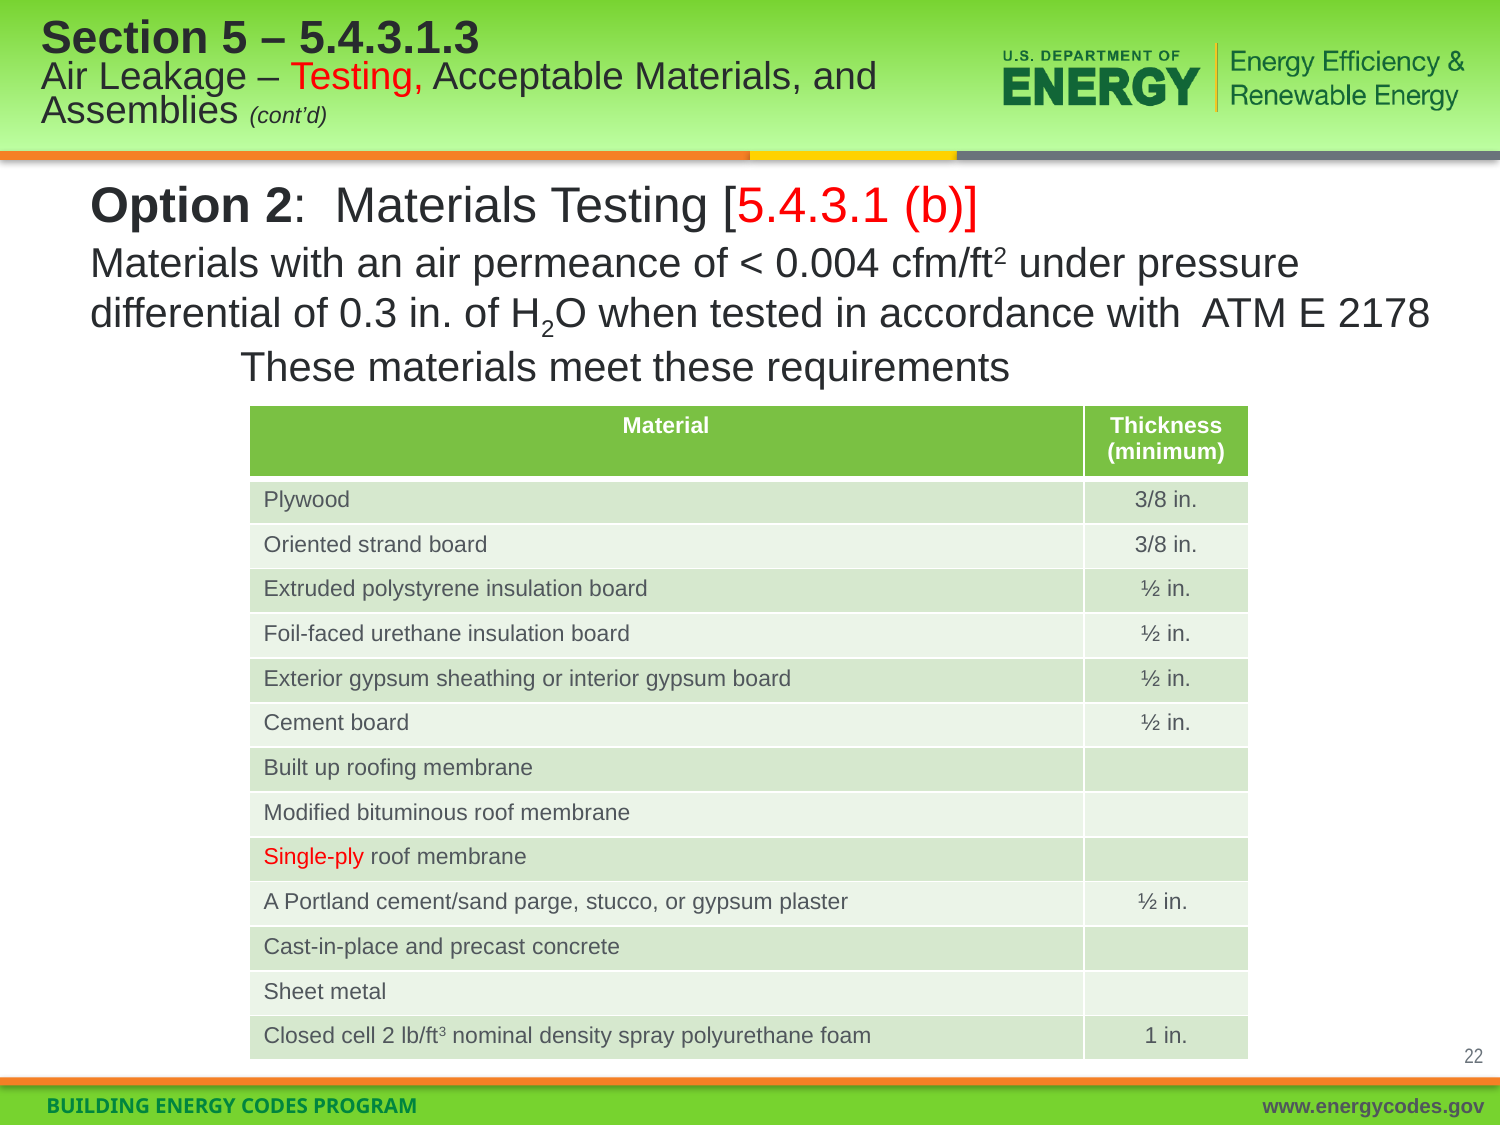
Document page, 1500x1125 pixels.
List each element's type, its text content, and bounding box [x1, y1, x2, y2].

table_cell Single-ply roof membrane [250, 838, 1083, 881]
table_cell [1085, 838, 1248, 881]
table_cell Exterior gypsum sheathing or interior gypsum board [250, 659, 1083, 702]
table_cell Foil-faced urethane insulation board [250, 614, 1083, 657]
table_header Thickness (minimum) [1085, 406, 1248, 476]
table_cell Cast-in-place and precast concrete [250, 927, 1083, 970]
table_cell Extruded polystyrene insulation board [250, 569, 1083, 612]
table_cell A Portland cement/sand parge, stucco, or gypsum plaster [250, 882, 1083, 925]
title Section 5 – 5.4.3.1.3 Air Leakage – Testing, Acceptable Materials, and Assemblies (cont’d) [25, 0, 959, 152]
table_cell ½ in. [1085, 882, 1248, 925]
table_cell Built up roofing membrane [250, 748, 1083, 791]
table_cell Oriented strand board [250, 525, 1083, 568]
table_cell ½ in. [1085, 659, 1248, 702]
table_cell [1085, 793, 1248, 836]
table_cell 3/8 in. [1085, 482, 1248, 523]
table_cell [1085, 748, 1248, 791]
table_cell Cement board [250, 704, 1083, 746]
table_cell [1085, 927, 1248, 970]
table_cell 1 in. [1085, 1016, 1248, 1059]
table_cell ½ in. [1085, 704, 1248, 746]
table_cell ½ in. [1085, 569, 1248, 612]
table_cell ½ in. [1085, 614, 1248, 657]
list Option 2: Materials Testing [5.4.3.1 (b)] Materials with an air permeance of < 0.004 cfm/ft2 under pressure differential of 0.3 in. of H2O when tested in accordance with ATM E 2178 These materials meet these requirements [75, 171, 1470, 972]
table_cell Closed cell 2 lb/ft3 nominal density spray polyurethane foam [250, 1016, 1083, 1059]
table_cell [1085, 972, 1248, 1015]
table_header Material [250, 406, 1083, 476]
table_cell 3/8 in. [1085, 525, 1248, 568]
table_cell Modified bituminous roof membrane [250, 793, 1083, 836]
table_cell Sheet metal [250, 972, 1083, 1015]
table_cell Plywood [250, 482, 1083, 523]
